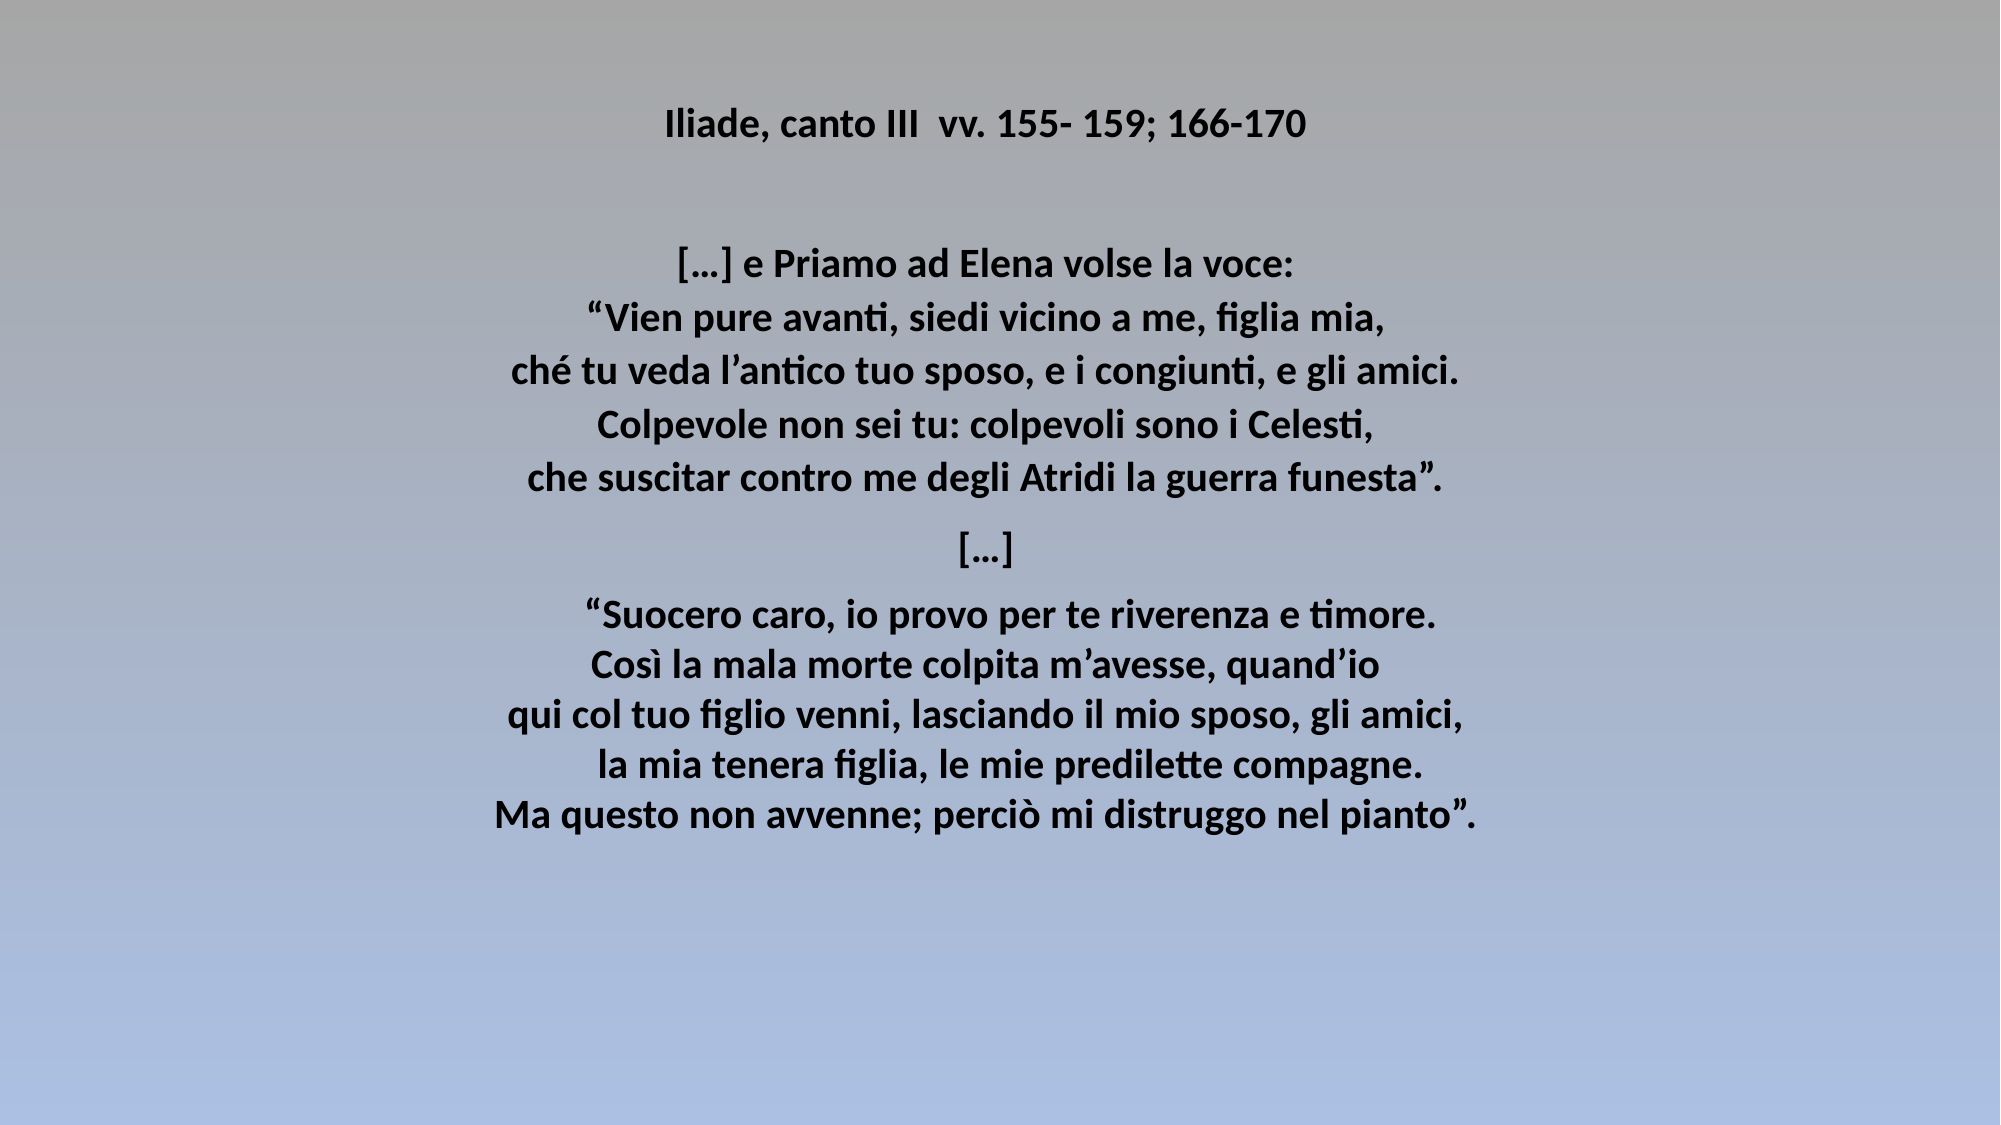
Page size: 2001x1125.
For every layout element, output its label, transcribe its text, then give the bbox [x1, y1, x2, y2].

text_box Iliade, canto III vv. 155- 159; 166-170 […] e Priamo ad Elena volse la voce: “Vien pure avanti, siedi vicino a me, figlia mia, ché tu veda l’antico tuo sposo, e i congiunti, e gli amici. Colpevole non sei tu: colpevoli sono i Celesti, che suscitar contro me degli Atridi la guerra funesta”. […] “Suocero caro, io provo per te riverenza e timore. Così la mala morte colpita m’avesse, quand’io qui col tuo figlio venni, lasciando il mio sposo, gli amici, la mia tenera figlia, le mie predilette compagne. Ma questo non avvenne; perciò mi distruggo nel pianto”. [422, 85, 1550, 845]
